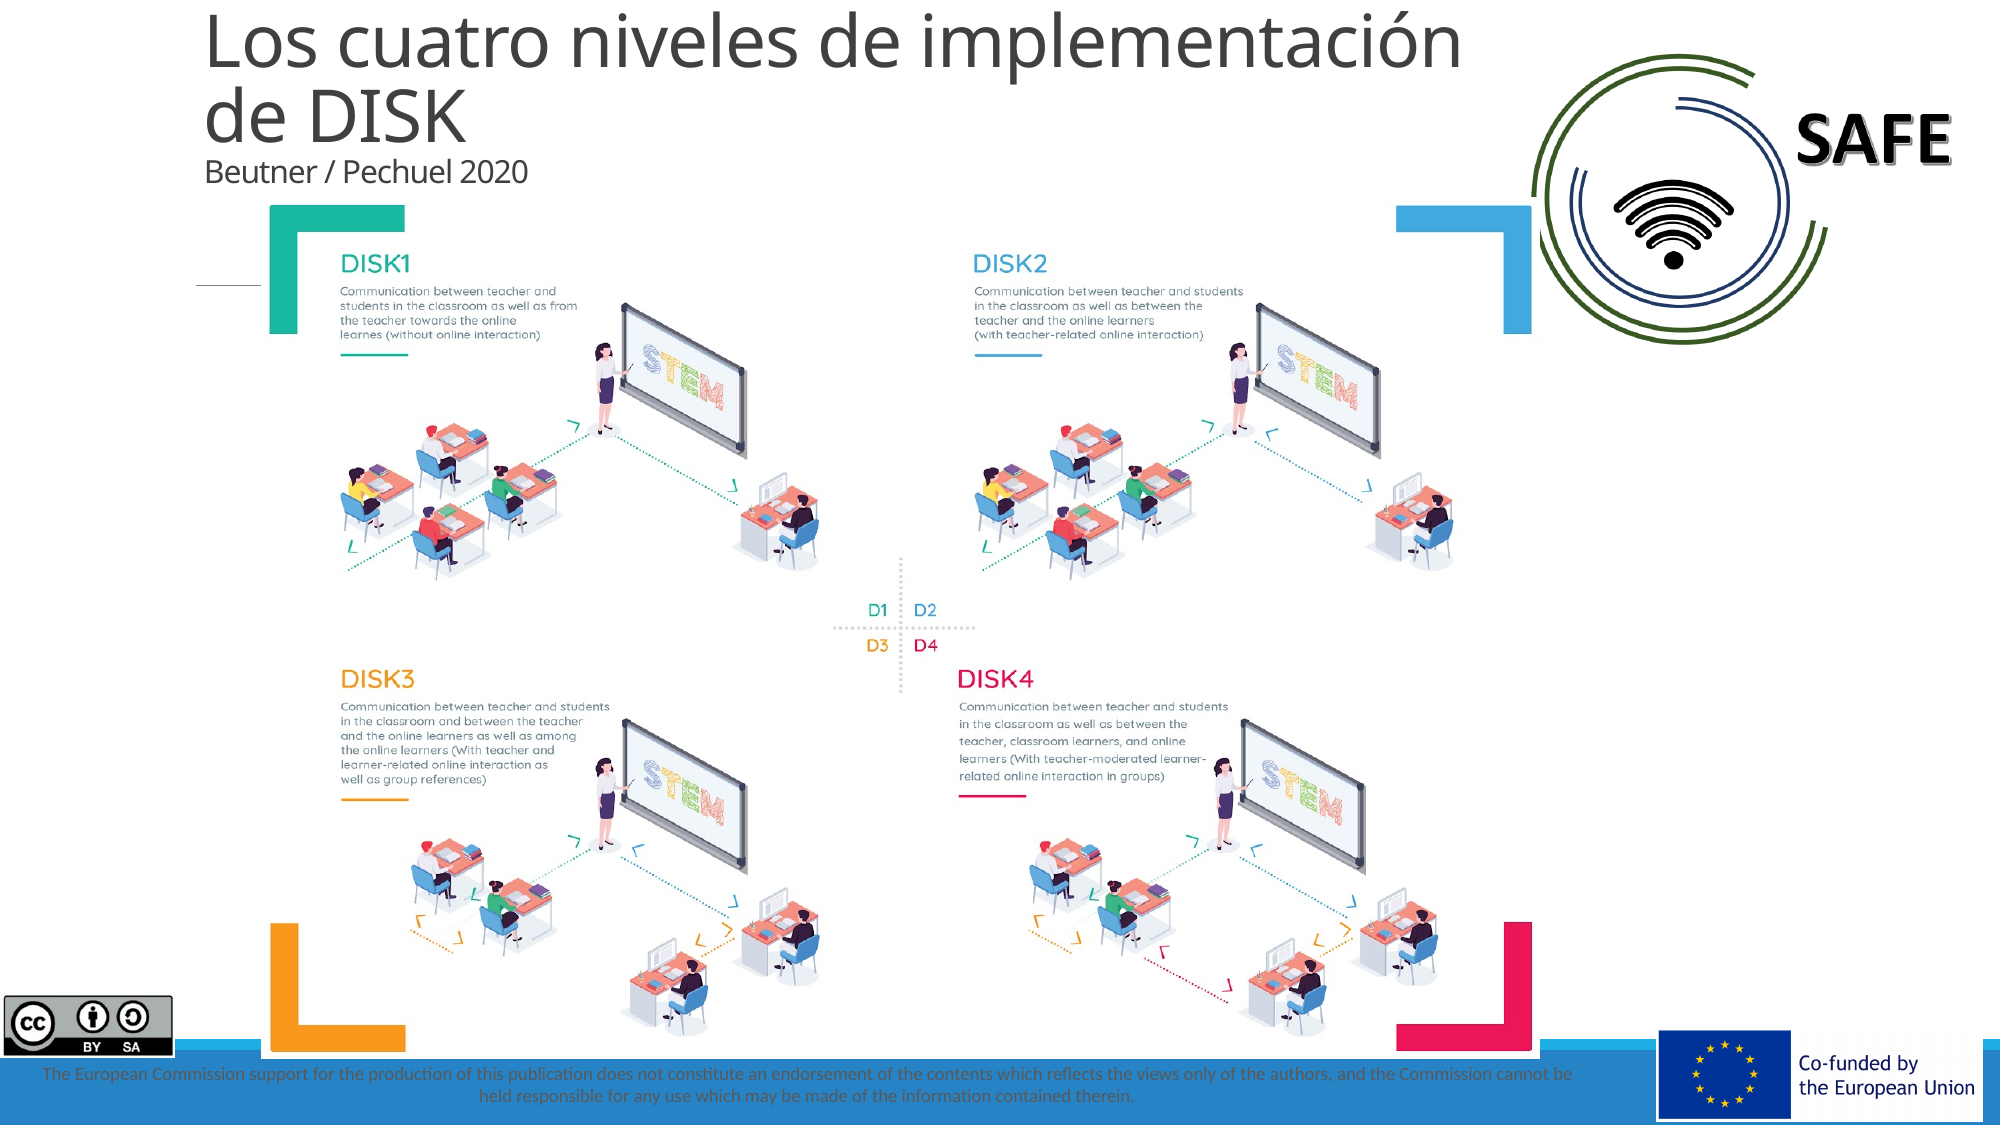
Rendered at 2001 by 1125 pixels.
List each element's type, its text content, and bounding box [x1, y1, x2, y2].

picture [260, 45, 1958, 1060]
title Los cuatro niveles de implementación de DISK Beutner / Pechuel 2020 [188, 0, 1689, 198]
picture [1656, 1027, 1983, 1122]
picture [0, 991, 175, 1058]
